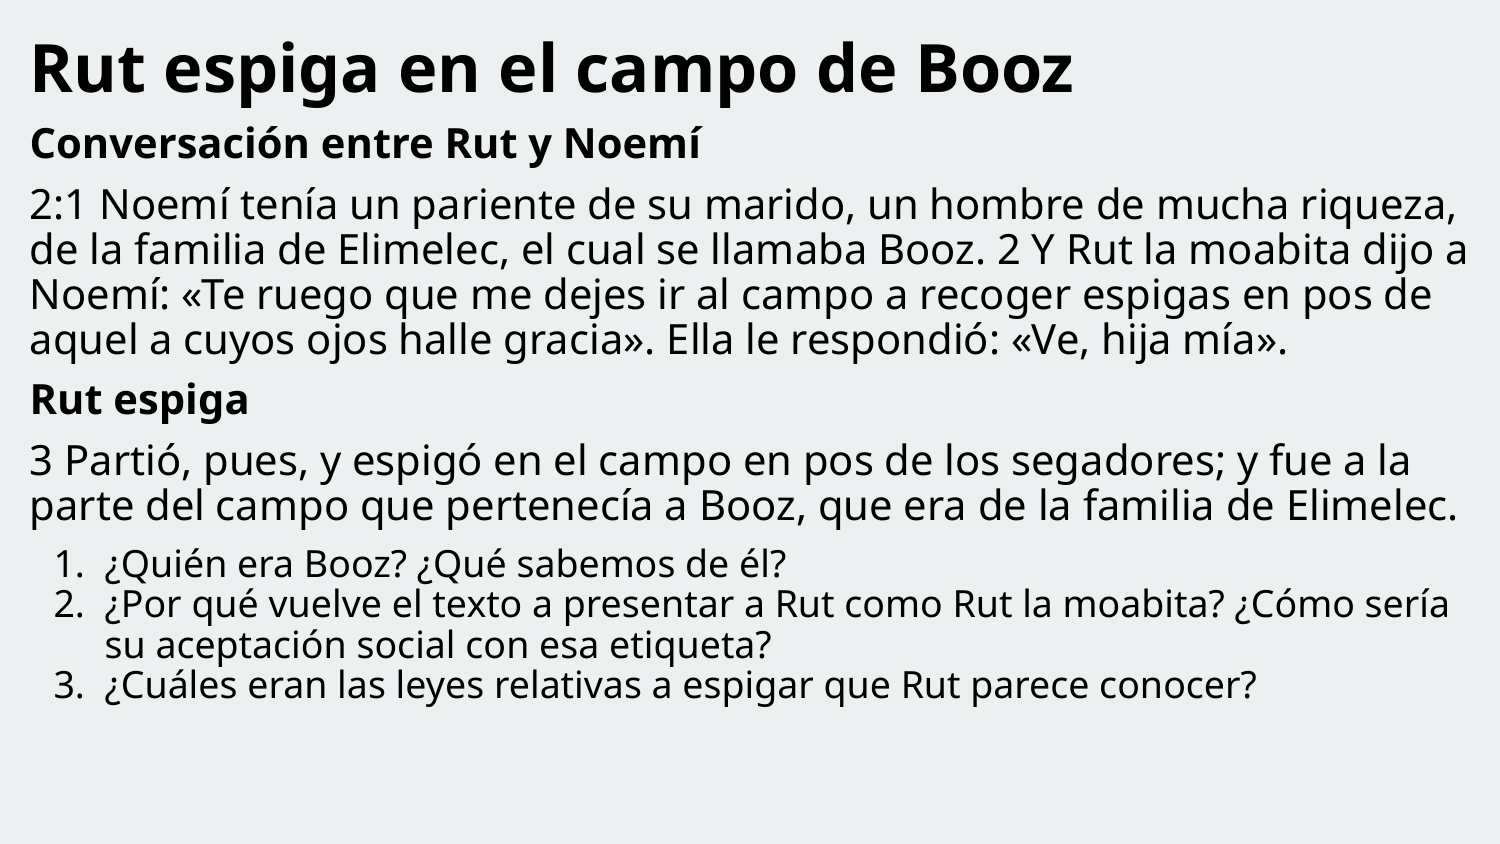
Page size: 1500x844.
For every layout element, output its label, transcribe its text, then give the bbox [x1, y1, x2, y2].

subtitle [0, 24, 750, 828]
subtitle Rut espiga en el campo de Booz Conversación entre Rut y Noemí 2:1 Noemí tenía un pariente de su marido, un hombre de mucha riqueza, de la familia de Elimelec, el cual se llamaba Booz. 2 Y Rut la moabita dijo a Noemí: «Te ruego que me dejes ir al campo a recoger espigas en pos de aquel a cuyos ojos halle gracia». Ella le respondió: «Ve, hija mía». Rut espiga 3 Partió, pues, y espigó en el campo en pos de los segadores; y fue a la parte del campo que pertenecía a Booz, que era de la familia de Elimelec. ¿Quién era Booz? ¿Qué sabemos de él? ¿Por qué vuelve el texto a presentar a Rut como Rut la moabita? ¿Cómo sería su aceptación social con esa etiqueta? ¿Cuáles eran las leyes relativas a espigar que Rut parece conocer? [14, 27, 1488, 825]
